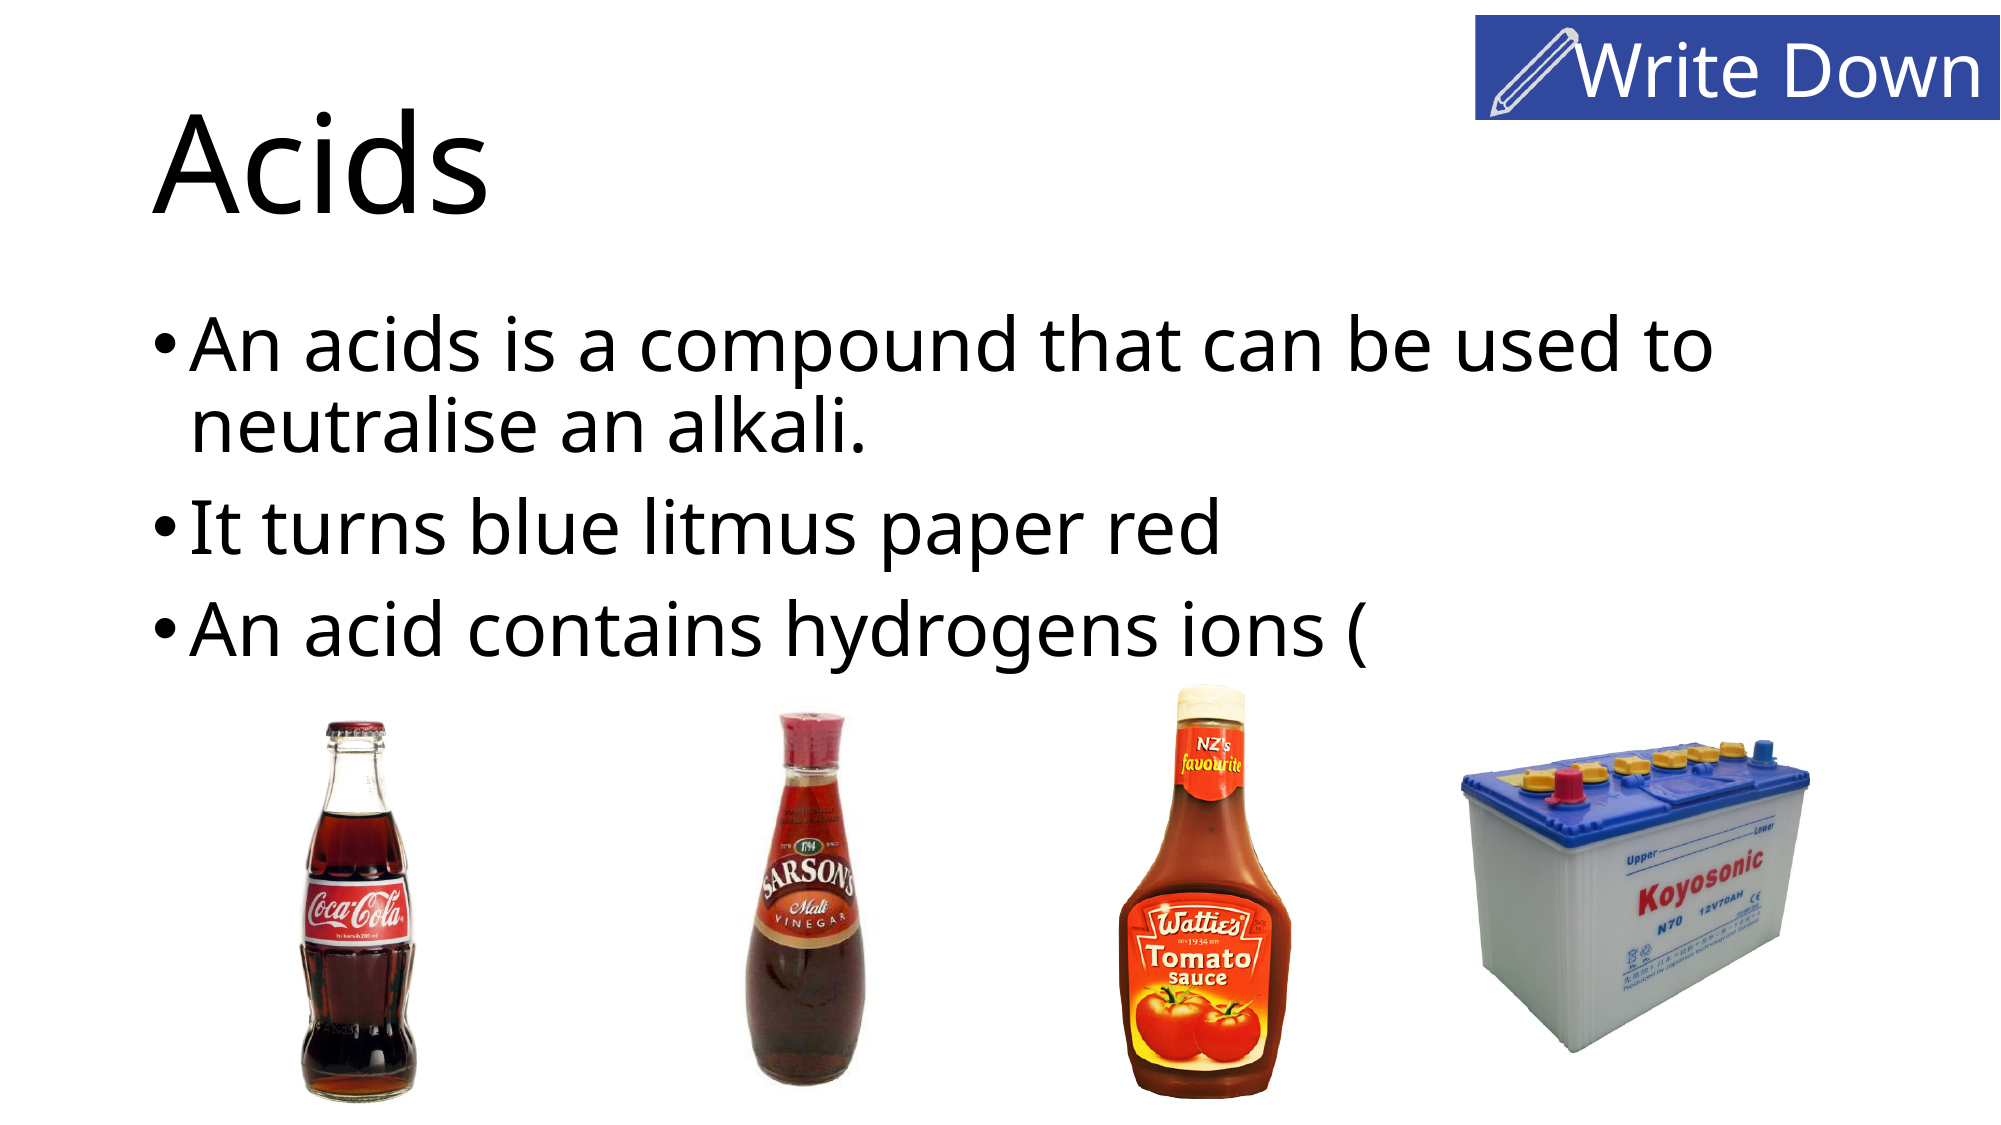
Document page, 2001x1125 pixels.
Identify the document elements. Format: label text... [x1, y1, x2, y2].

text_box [1475, 15, 2000, 122]
picture [197, 698, 517, 1125]
picture [1104, 684, 1310, 1109]
picture [618, 698, 1003, 1095]
picture [1461, 739, 1810, 1053]
title Acids [137, 59, 1863, 278]
